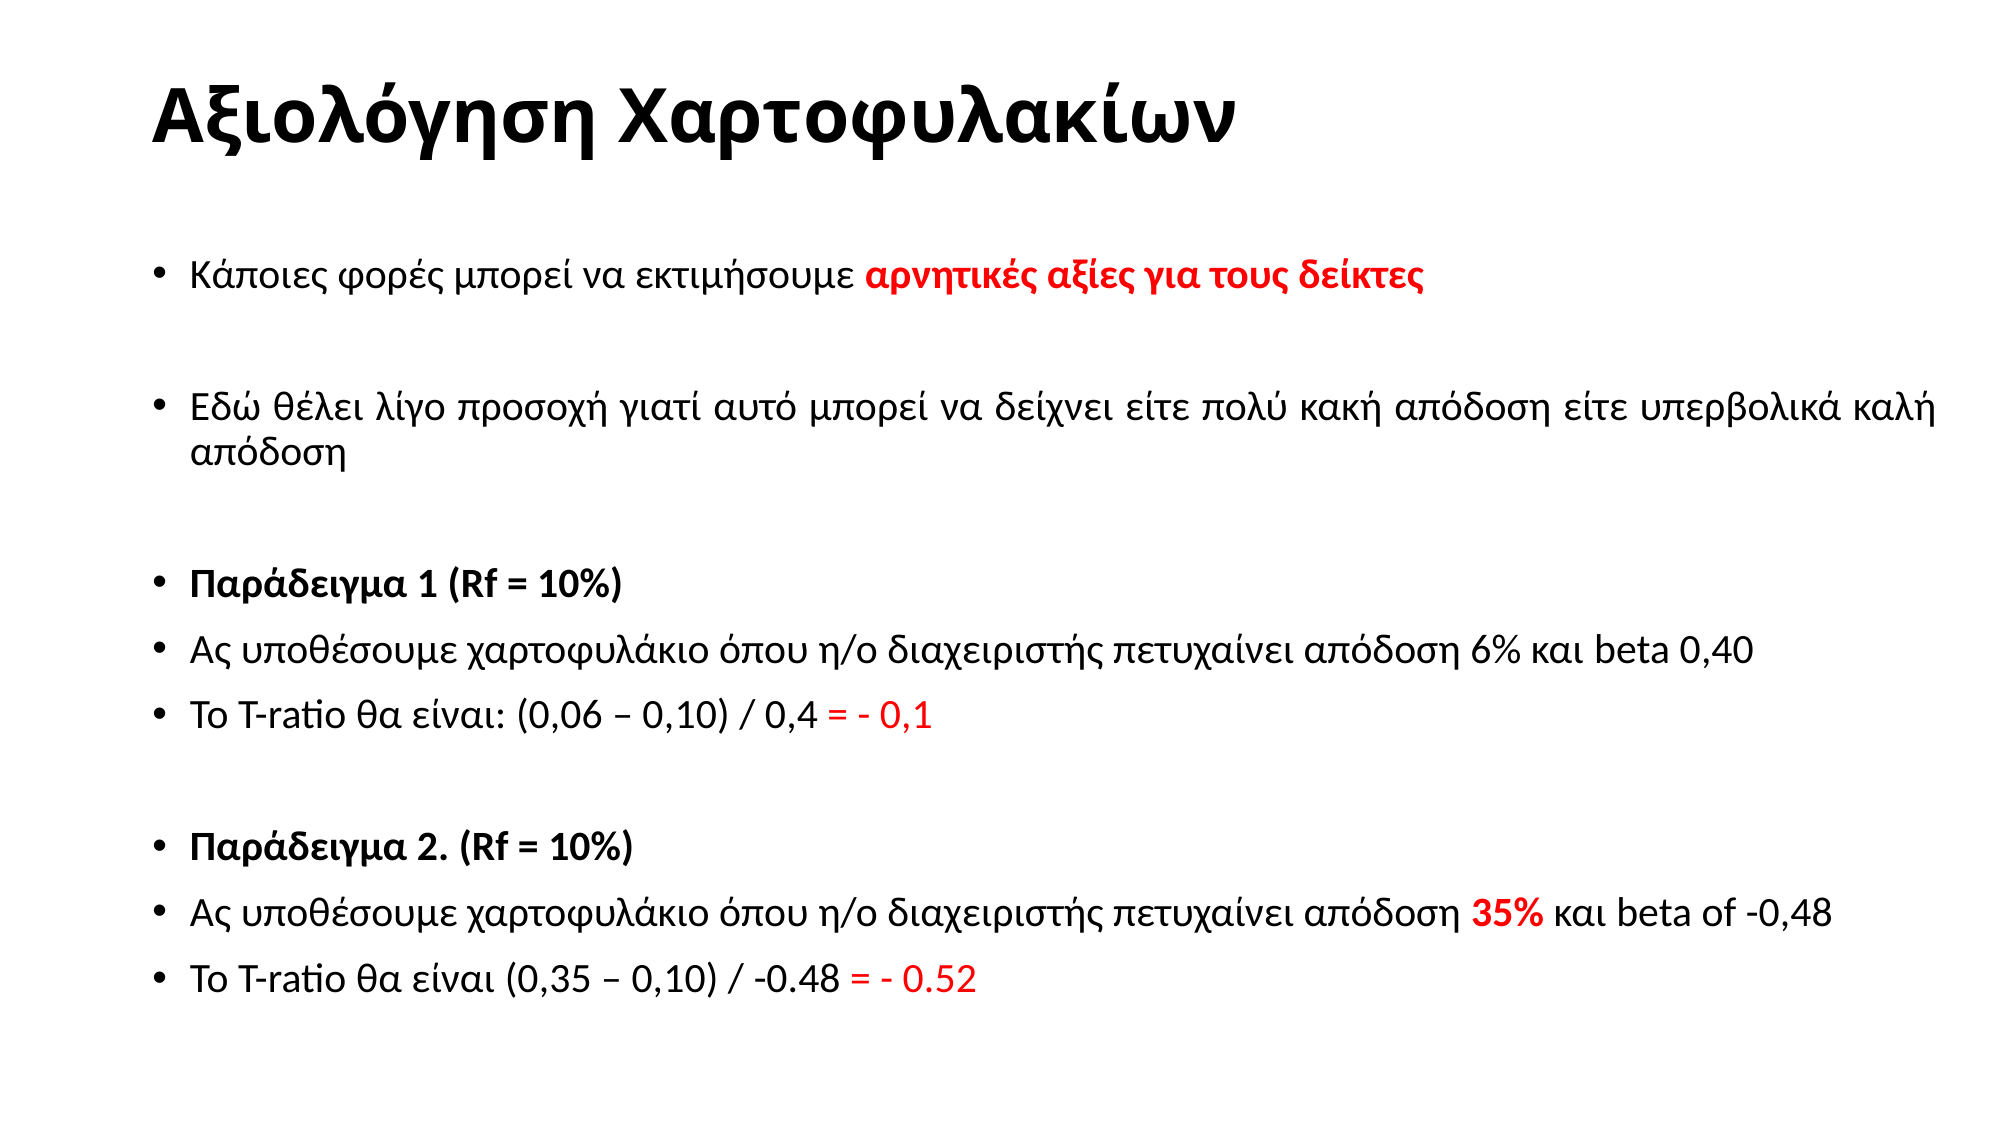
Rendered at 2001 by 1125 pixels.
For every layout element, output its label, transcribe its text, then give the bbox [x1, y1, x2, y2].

list Κάποιες φορές μπορεί να εκτιμήσουμε αρνητικές αξίες για τους δείκτες Εδώ θέλει λίγο προσοχή γιατί αυτό μπορεί να δείχνει είτε πολύ κακή απόδοση είτε υπερβολικά καλή απόδοση Παράδειγμα 1 (Rf = 10%) Ας υποθέσουμε χαρτοφυλάκιο όπου η/ο διαχειριστής πετυχαίνει απόδοση 6% και beta 0,40 Το T-ratio θα είναι: (0,06 – 0,10) / 0,4 = - 0,1 Παράδειγμα 2. (Rf = 10%) Ας υποθέσουμε χαρτοφυλάκιο όπου η/ο διαχειριστής πετυχαίνει απόδοση 35% και beta of -0,48 Το T-ratio θα είναι (0,35 – 0,10) / -0.48 = - 0.52 [137, 244, 1953, 1046]
title Αξιολόγηση Χαρτοφυλακίων [137, 59, 1863, 178]
